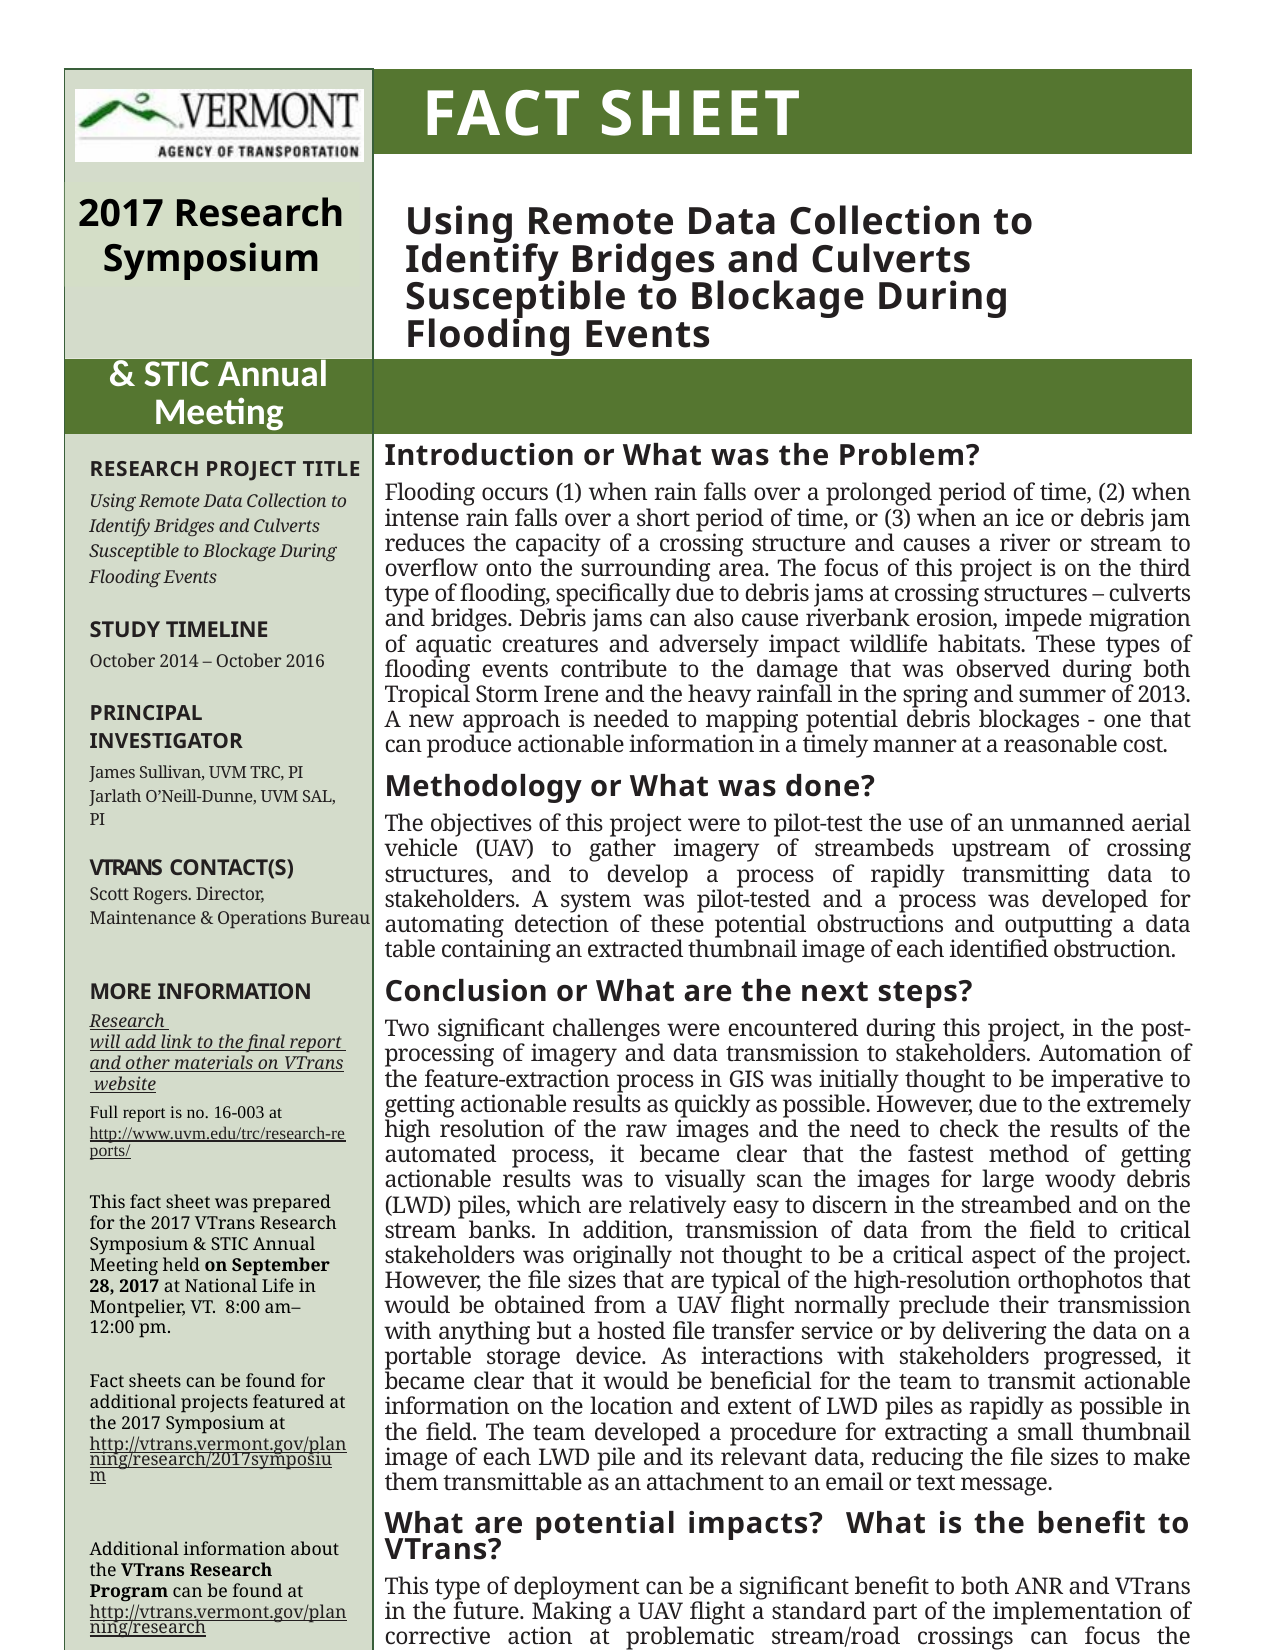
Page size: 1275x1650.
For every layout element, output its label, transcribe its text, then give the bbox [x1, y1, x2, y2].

table_header FACT SHEET [374, 69, 1192, 154]
table_cell Introduction or What was the Problem? Flooding occurs (1) when rain falls over a prolonged period of time, (2) when intense rain falls over a short period of time, or (3) when an ice or debris jam reduces the capacity of a crossing structure and causes a river or stream to overflow onto the surrounding area. The focus of this project is on the third type of flooding, specifically due to debris jams at crossing structures – culverts and bridges. Debris jams can also cause riverbank erosion, impede migration of aquatic creatures and adversely impact wildlife habitats. These types of flooding events contribute to the damage that was observed during both Tropical Storm Irene and the heavy rainfall in the spring and summer of 2013. A new approach is needed to mapping potential debris blockages - one that can produce actionable information in a timely manner at a reasonable cost. Methodology or What was done? The objectives of this project were to pilot-test the use of an unmanned aerial vehicle (UAV) to gather imagery of streambeds upstream of crossing structures, and to develop a process of rapidly transmitting data to stakeholders. A system was pilot-tested and a process was developed for automating detection of these potential obstructions and outputting a data table containing an extracted thumbnail image of each identified obstruction. Conclusion or What are the next steps? Two significant challenges were encountered during this project, in the post-processing of imagery and data transmission to stakeholders. Automation of the feature-extraction process in GIS was initially thought to be imperative to getting actionable results as quickly as possible. However, due to the extremely high resolution of the raw images and the need to check the results of the automated process, it became clear that the fastest method of getting actionable results was to visually scan the images for large woody debris (LWD) piles, which are relatively easy to discern in the streambed and on the stream banks. In addition, transmission of data from the field to critical stakeholders was originally not thought to be a critical aspect of the project. However, the file sizes that are typical of the high-resolution orthophotos that would be obtained from a UAV flight normally preclude their transmission with anything but a hosted file transfer service or by delivering the data on a portable storage device. As interactions with stakeholders progressed, it became clear that it would be beneficial for the team to transmit actionable information on the location and extent of LWD piles as rapidly as possible in the field. The team developed a procedure for extracting a small thumbnail image of each LWD pile and its relevant data, reducing the file sizes to make them transmittable as an attachment to an email or text message. What are potential impacts? What is the benefit to VTrans? This type of deployment can be a significant benefit to both ANR and VTrans in the future. Making a UAV flight a standard part of the implementation of corrective action at problematic stream/road crossings can focus the mitigation efforts to significantly reduce resources and time needed to address the problem. Focusing these mitigations efforts will make the corrective measures more effective, and allow more problematic crossings to be fixed before the damage is done. [374, 434, 1192, 1650]
text_box 2017 Research Symposium [63, 182, 360, 287]
table_cell RESEARCH PROJECT TITLE Using Remote Data Collection to Identify Bridges and Culverts Susceptible to Blockage During Flooding Events STUDY TIMELINE October 2014 – October 2016 PRINCIPAL INVESTIGATOR James Sullivan, UVM TRC, PI Jarlath O’Neill-Dunne, UVM SAL, PI VTRANS CONTACT(S) Scott Rogers. Director, Maintenance & Operations Bureau MORE INFORMATION Research will add link to the final report and other materials on VTrans website Full report is no. 16-003 at http://www.uvm.edu/trc/research-reports/ This fact sheet was prepared for the 2017 VTrans Research Symposium & STIC Annual Meeting held on September 28, 2017 at National Life in Montpelier, VT. 8:00 am– 12:00 pm. Fact sheets can be found for additional projects featured at the 2017 Symposium at http://vtrans.vermont.gov/planning/research/2017symposium Additional information about the VTrans Research Program can be found at http://vtrans.vermont.gov/planning/research Additional information about the VTrans STIC Program can be found at http://vtrans.vermont.gov/boards-councils/stic [65, 434, 372, 1650]
table_cell & STIC Annual Meeting [65, 359, 372, 434]
table_cell [374, 359, 1192, 434]
table_cell Using Remote Data Collection to Identify Bridges and Culverts Susceptible to Blockage During Flooding Events [374, 154, 1192, 359]
picture [74, 89, 364, 162]
table_header [65, 70, 372, 359]
